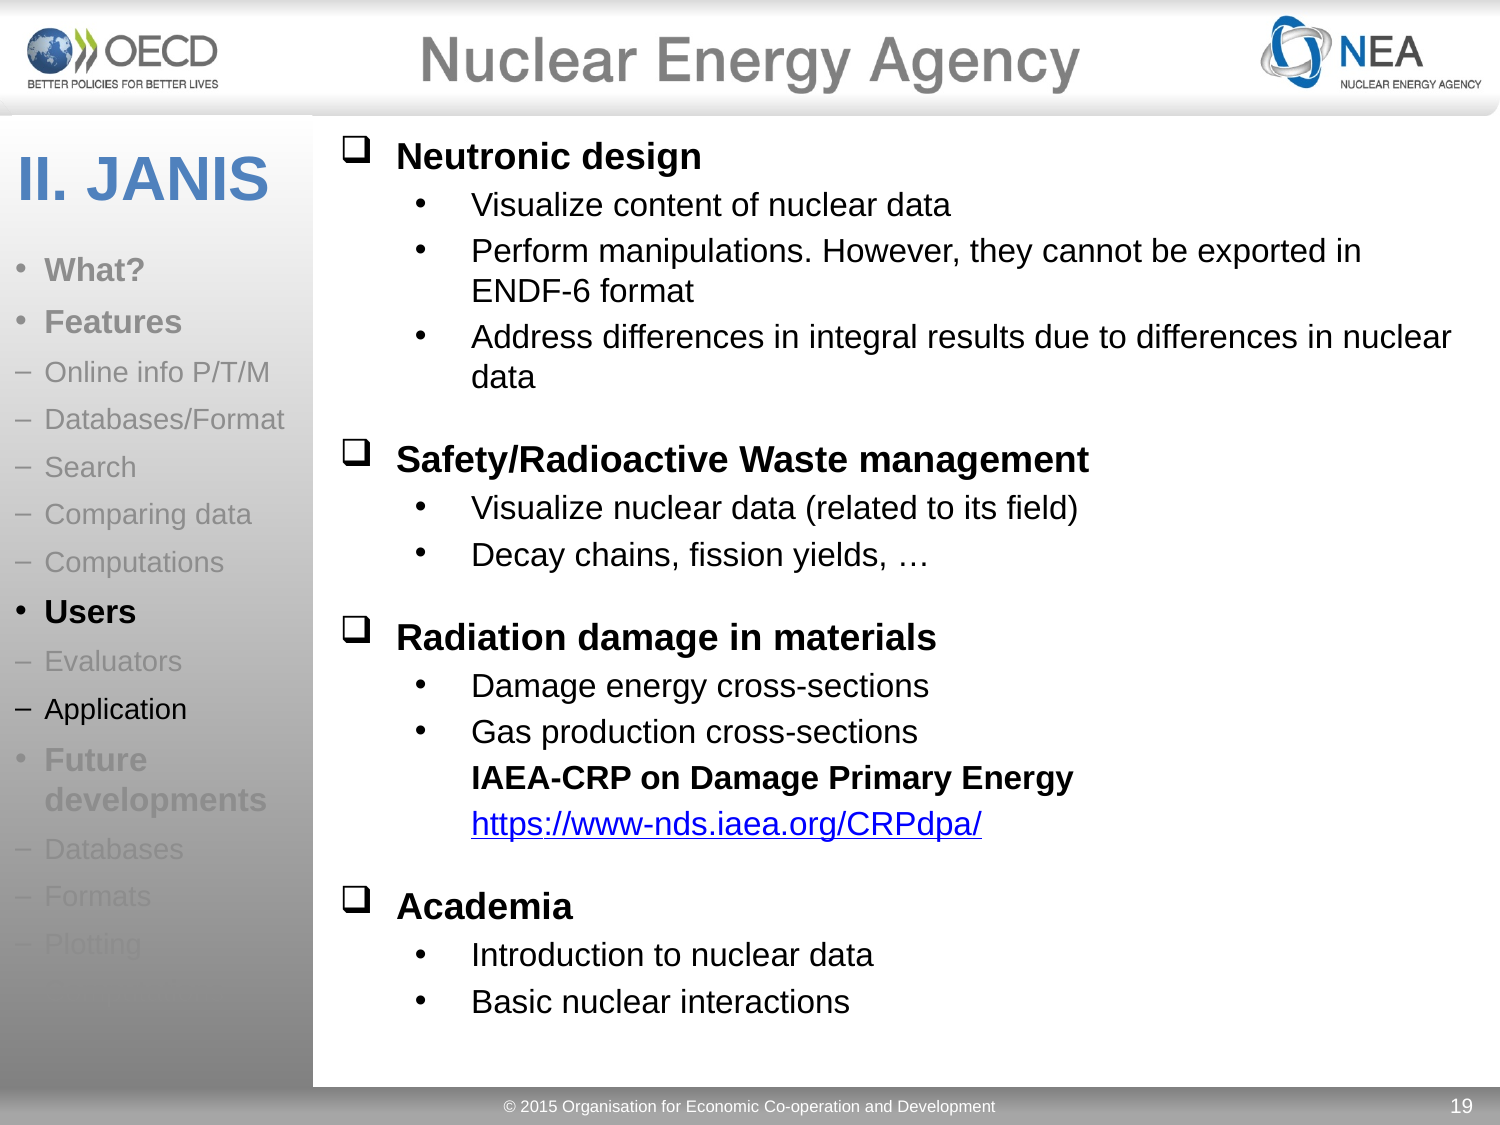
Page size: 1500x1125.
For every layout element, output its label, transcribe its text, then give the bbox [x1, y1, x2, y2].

text_box [0, 98, 15, 118]
text_box Neutronic design Visualize content of nuclear data Perform manipulations. However, they cannot be exported in ENDF-6 format Address differences in integral results due to differences in nuclear data Safety/Radioactive Waste management Visualize nuclear data (related to its field) Decay chains, fission yields, … Radiation damage in materials Damage energy cross-sections Gas production cross-sections IAEA-CRP on Damage Primary Energy https://www-nds.iaea.org/CRPdpa/ Academia Introduction to nuclear data Basic nuclear interactions [324, 124, 1488, 1027]
title II. JANIS [2, 125, 324, 225]
picture [0, 0, 1500, 116]
list What? Features Online info P/T/M Databases/Format Search Comparing data Computations Users Evaluators Application Future developments Databases Formats Plotting Computations [0, 115, 313, 1088]
